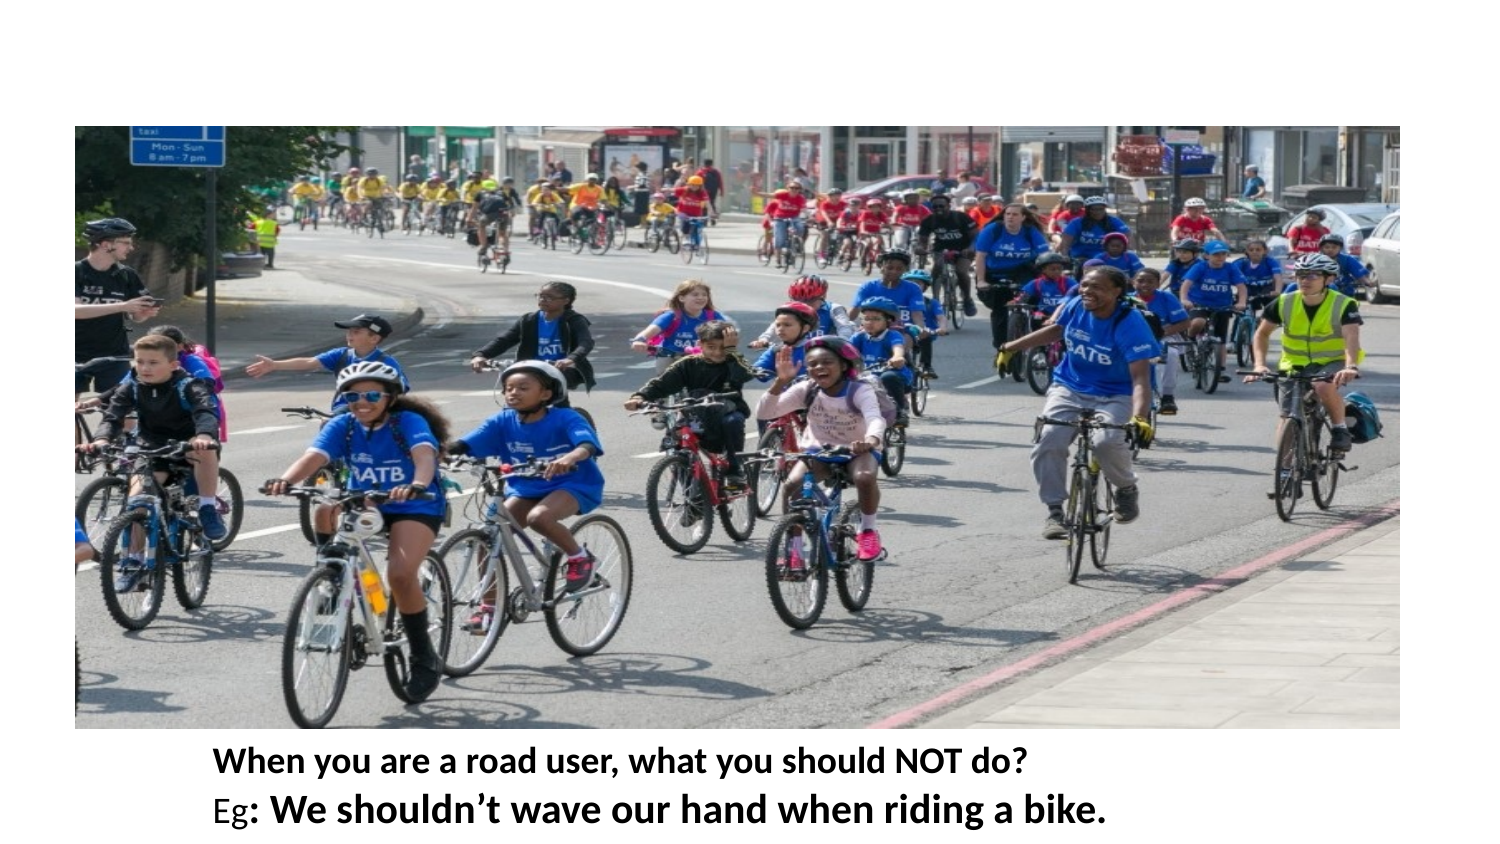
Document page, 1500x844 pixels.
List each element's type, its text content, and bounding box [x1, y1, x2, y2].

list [74, 126, 1400, 730]
text_box When you are a road user, what you should NOT do? Eg: We shouldn’t wave our hand when riding a bike. [197, 738, 1123, 839]
